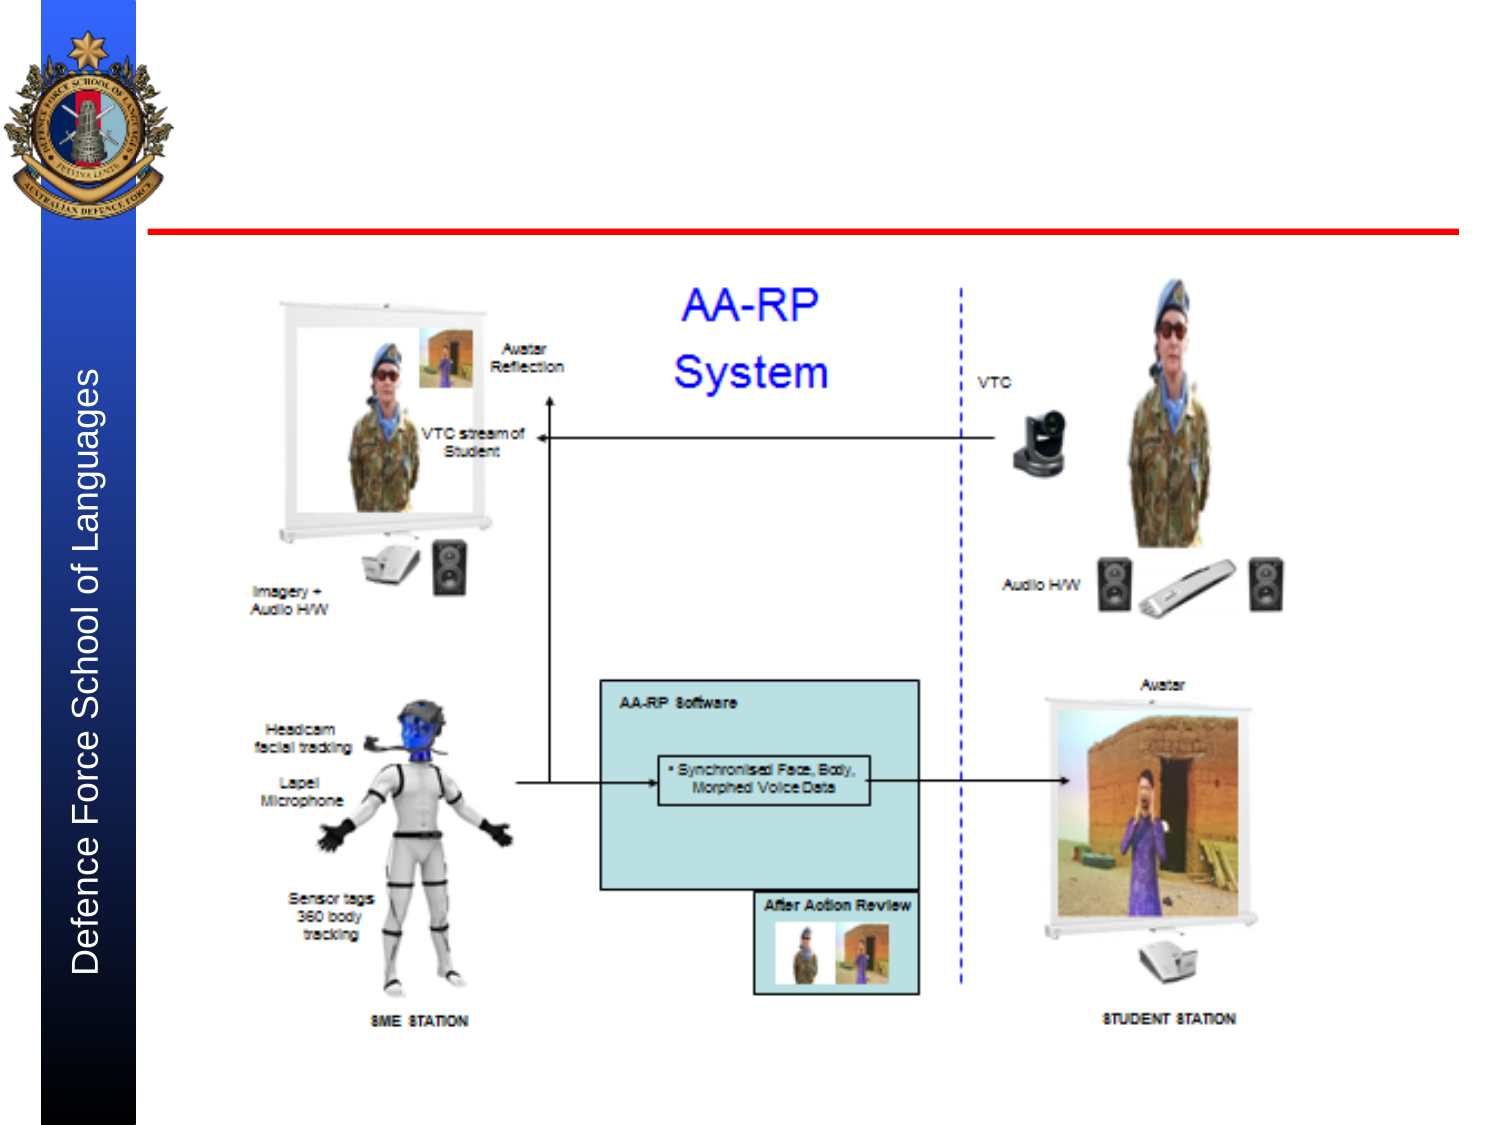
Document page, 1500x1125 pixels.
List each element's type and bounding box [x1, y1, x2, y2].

list [241, 255, 1310, 1057]
picture [3, 30, 174, 220]
